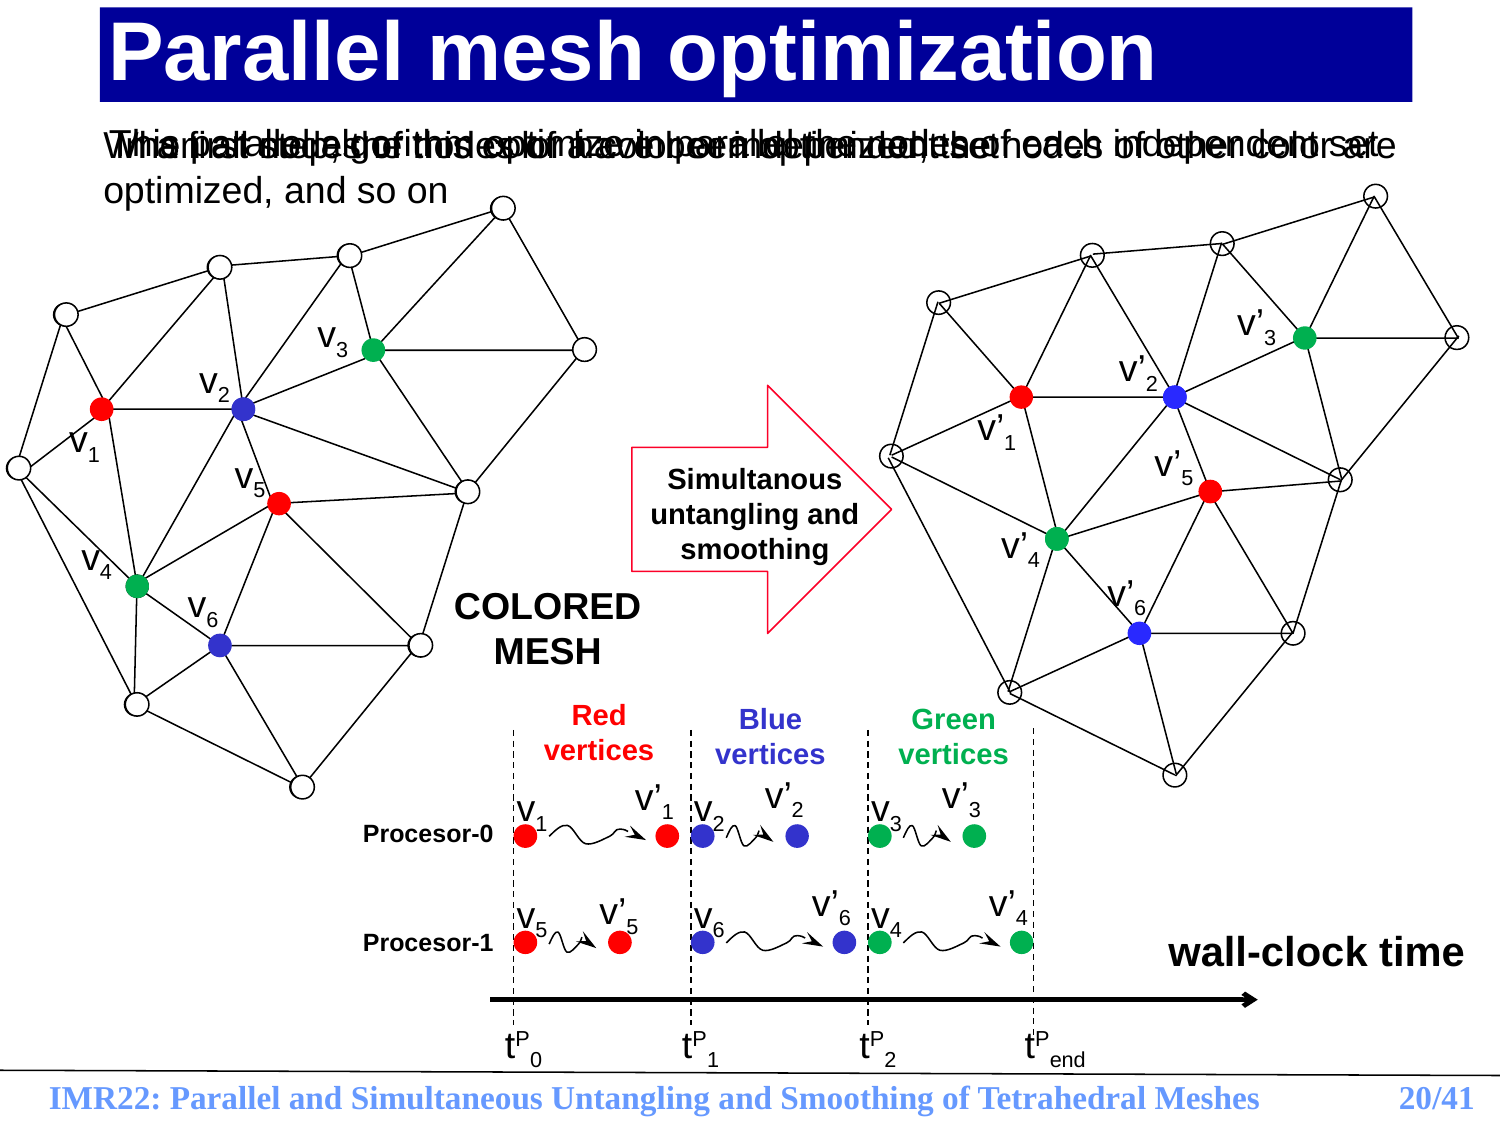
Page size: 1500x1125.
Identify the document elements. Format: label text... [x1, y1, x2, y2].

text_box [709, 692, 849, 809]
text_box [489, 1008, 673, 1075]
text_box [850, 692, 1117, 809]
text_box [718, 385, 892, 634]
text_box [850, 1008, 1117, 1075]
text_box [879, 184, 1469, 788]
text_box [347, 810, 1483, 1000]
title Parallel mesh optimization [99, 6, 1413, 103]
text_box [678, 1008, 845, 1075]
text_box When all nodes of this color have been optimized, the nodes of other color are optimized, and so on [88, 113, 1500, 219]
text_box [5, 196, 714, 800]
